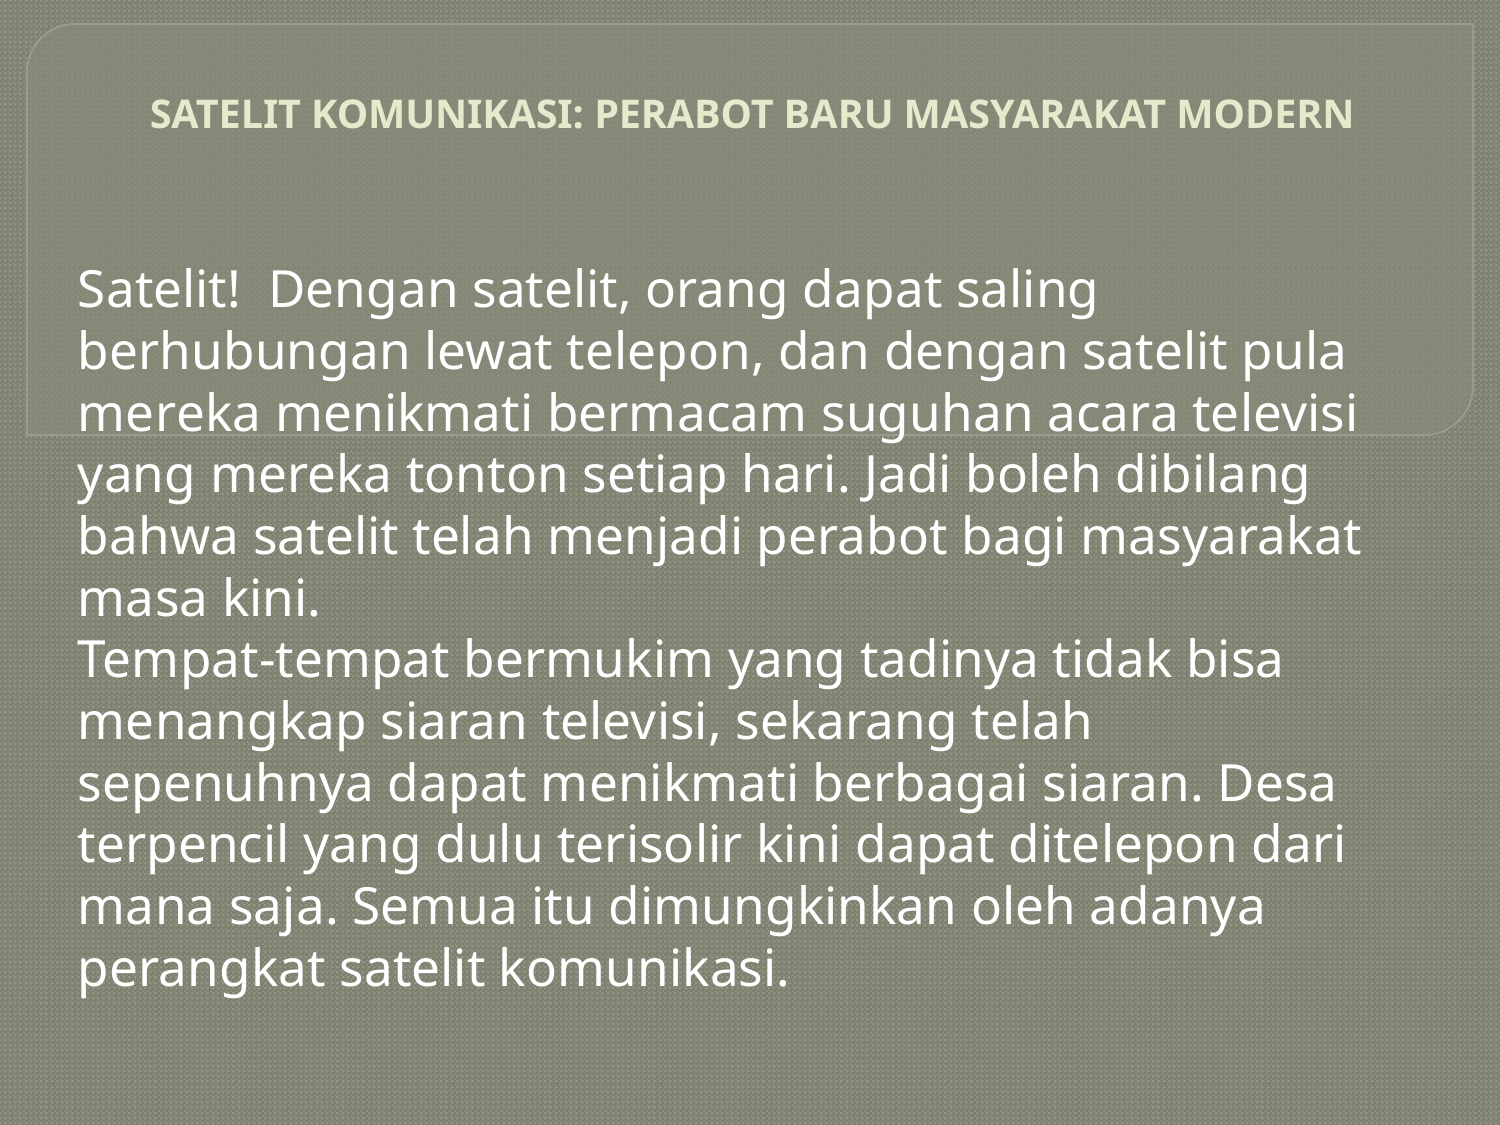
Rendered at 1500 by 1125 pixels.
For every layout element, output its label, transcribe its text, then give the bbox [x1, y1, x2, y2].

subtitle Satelit! Dengan satelit, orang dapat saling berhubungan lewat telepon, dan dengan satelit pula mereka menikmati bermacam suguhan acara televisi yang mereka tonton setiap hari. Jadi boleh dibilang bahwa satelit telah menjadi perabot bagi masyarakat masa kini. Tempat-tempat bermukim yang tadinya tidak bisa menangkap siaran televisi, sekarang telah sepenuhnya dapat menikmati berbagai siaran. Desa terpencil yang dulu terisolir kini dapat ditelepon dari mana saja. Semua itu dimungkinkan oleh adanya perangkat satelit komunikasi. [70, 187, 1407, 1008]
title SATELIT KOMUNIKASI: PERABOT BARU MASYARAKAT MODERN [117, 82, 1393, 187]
